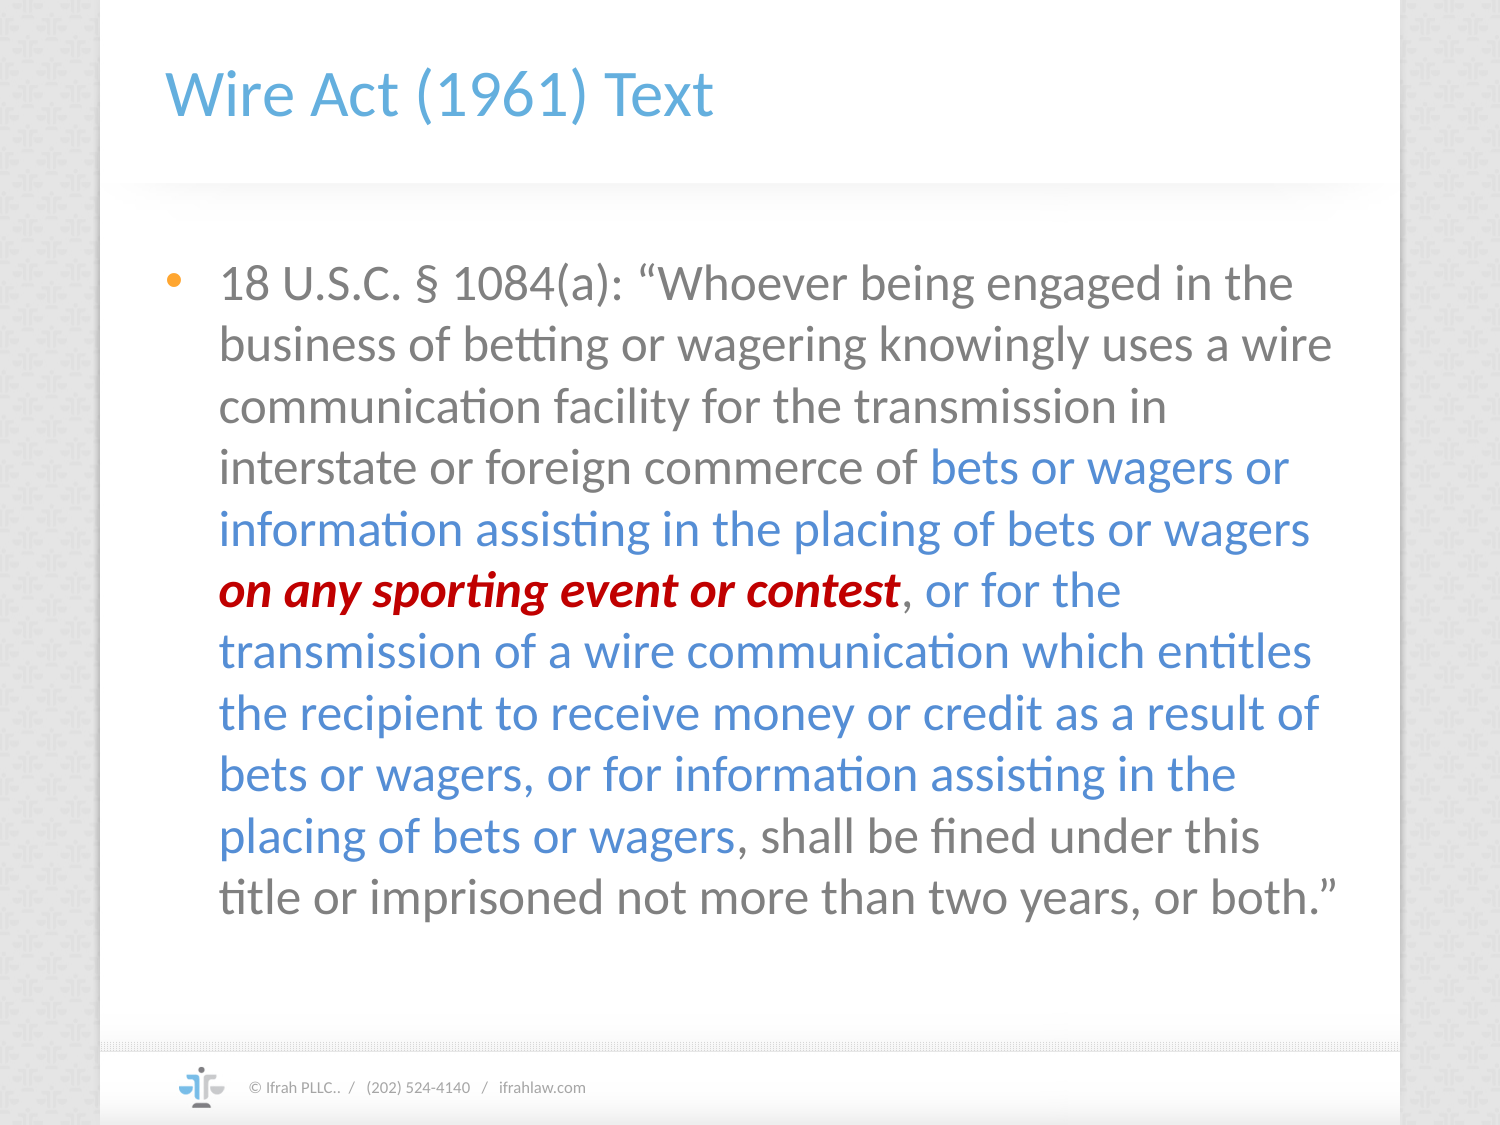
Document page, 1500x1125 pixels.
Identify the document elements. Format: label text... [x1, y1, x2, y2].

footer © Ifrah PLLC.. / (202) 524-4140 / ifrahlaw.com [233, 1056, 977, 1117]
picture [0, 0, 1500, 1125]
title Wire Act (1961) Text [150, 23, 1363, 157]
list 18 U.S.C. § 1084(a): “Whoever being engaged in the business of betting or wagering knowingly uses a wire communication facility for the transmission in interstate or foreign commerce of bets or wagers or information assisting in the placing of bets or wagers on any sporting event or contest, or for the transmission of a wire communication which entitles the recipient to receive money or credit as a result of bets or wagers, or for information assisting in the placing of bets or wagers, shall be fined under this title or imprisoned not more than two years, or both.” [150, 241, 1363, 985]
